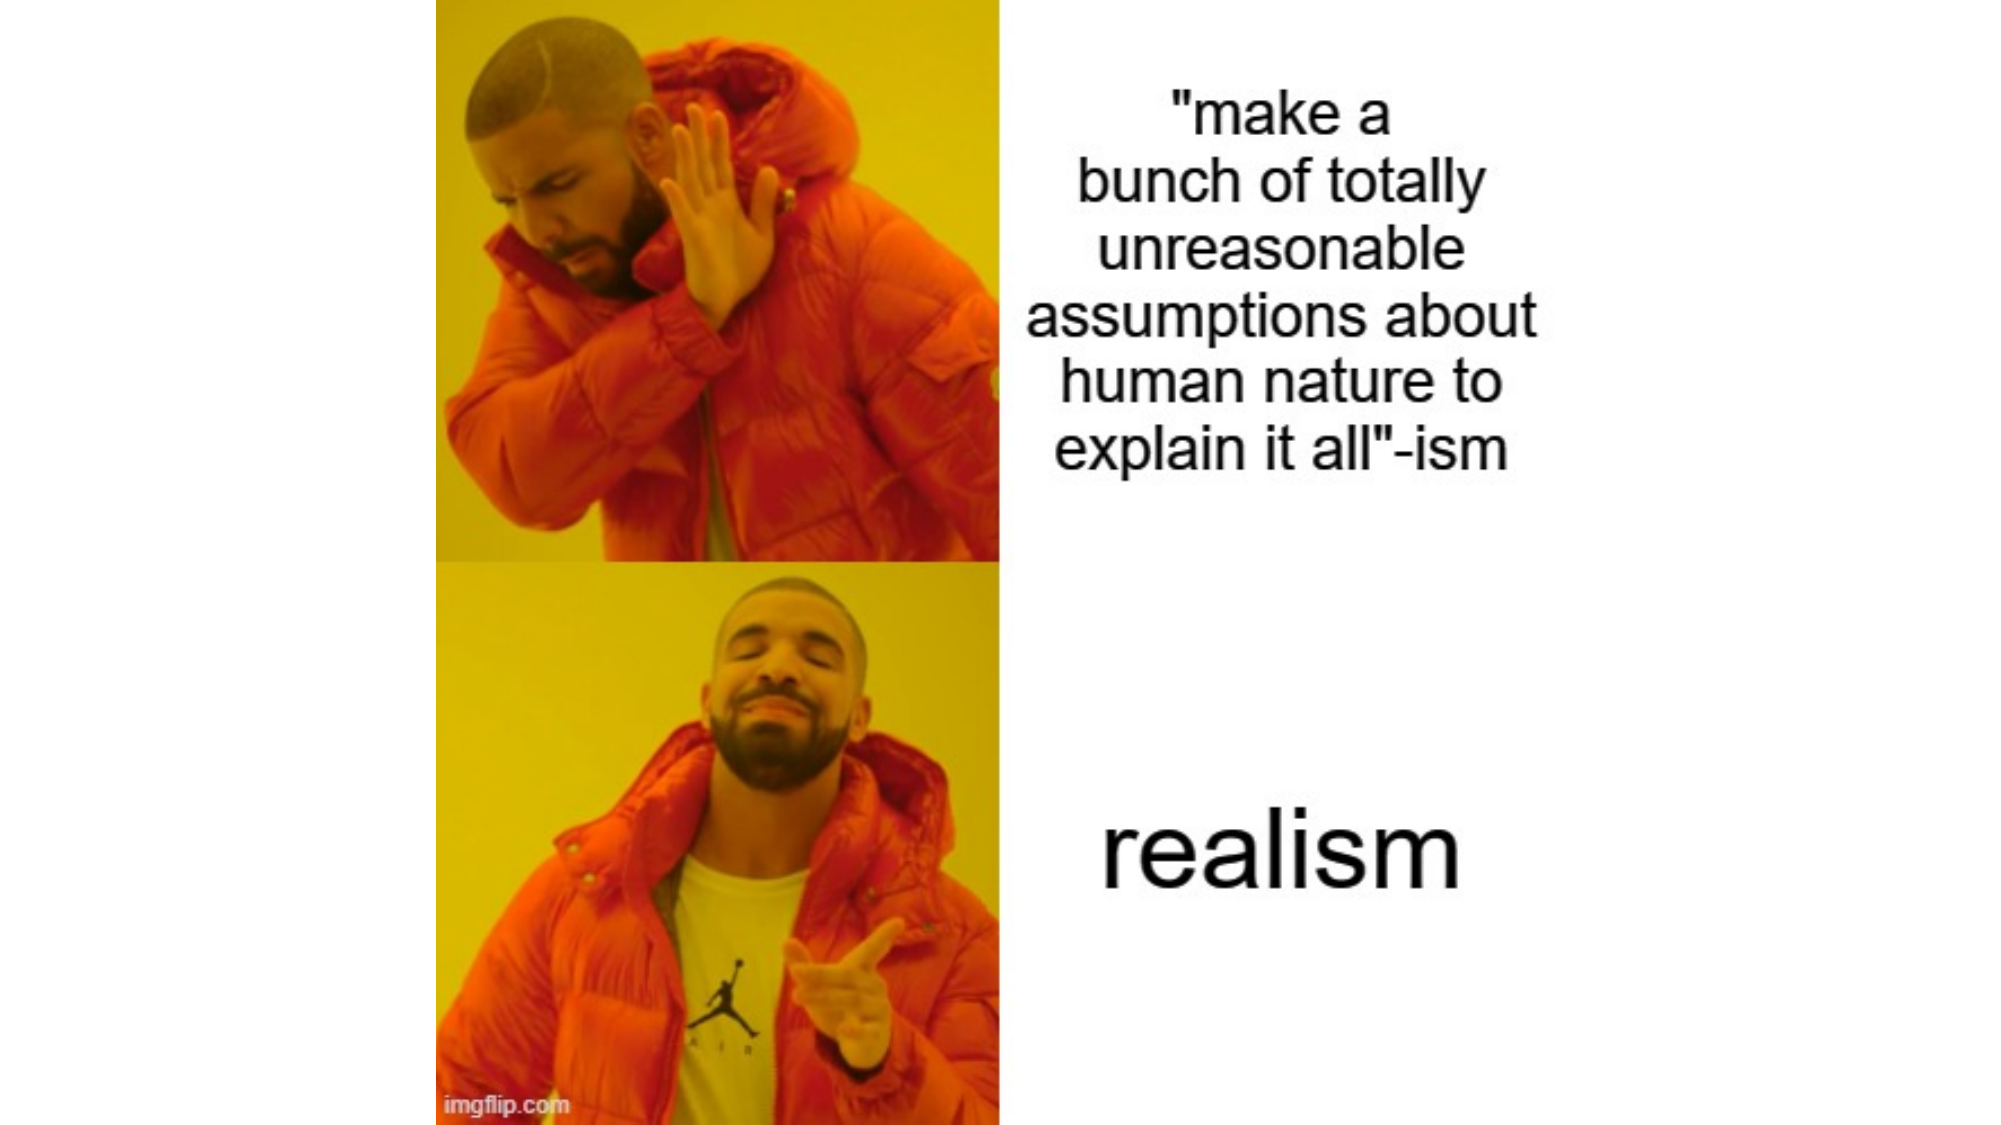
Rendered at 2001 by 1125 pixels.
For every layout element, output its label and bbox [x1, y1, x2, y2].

list [436, 0, 1564, 1125]
